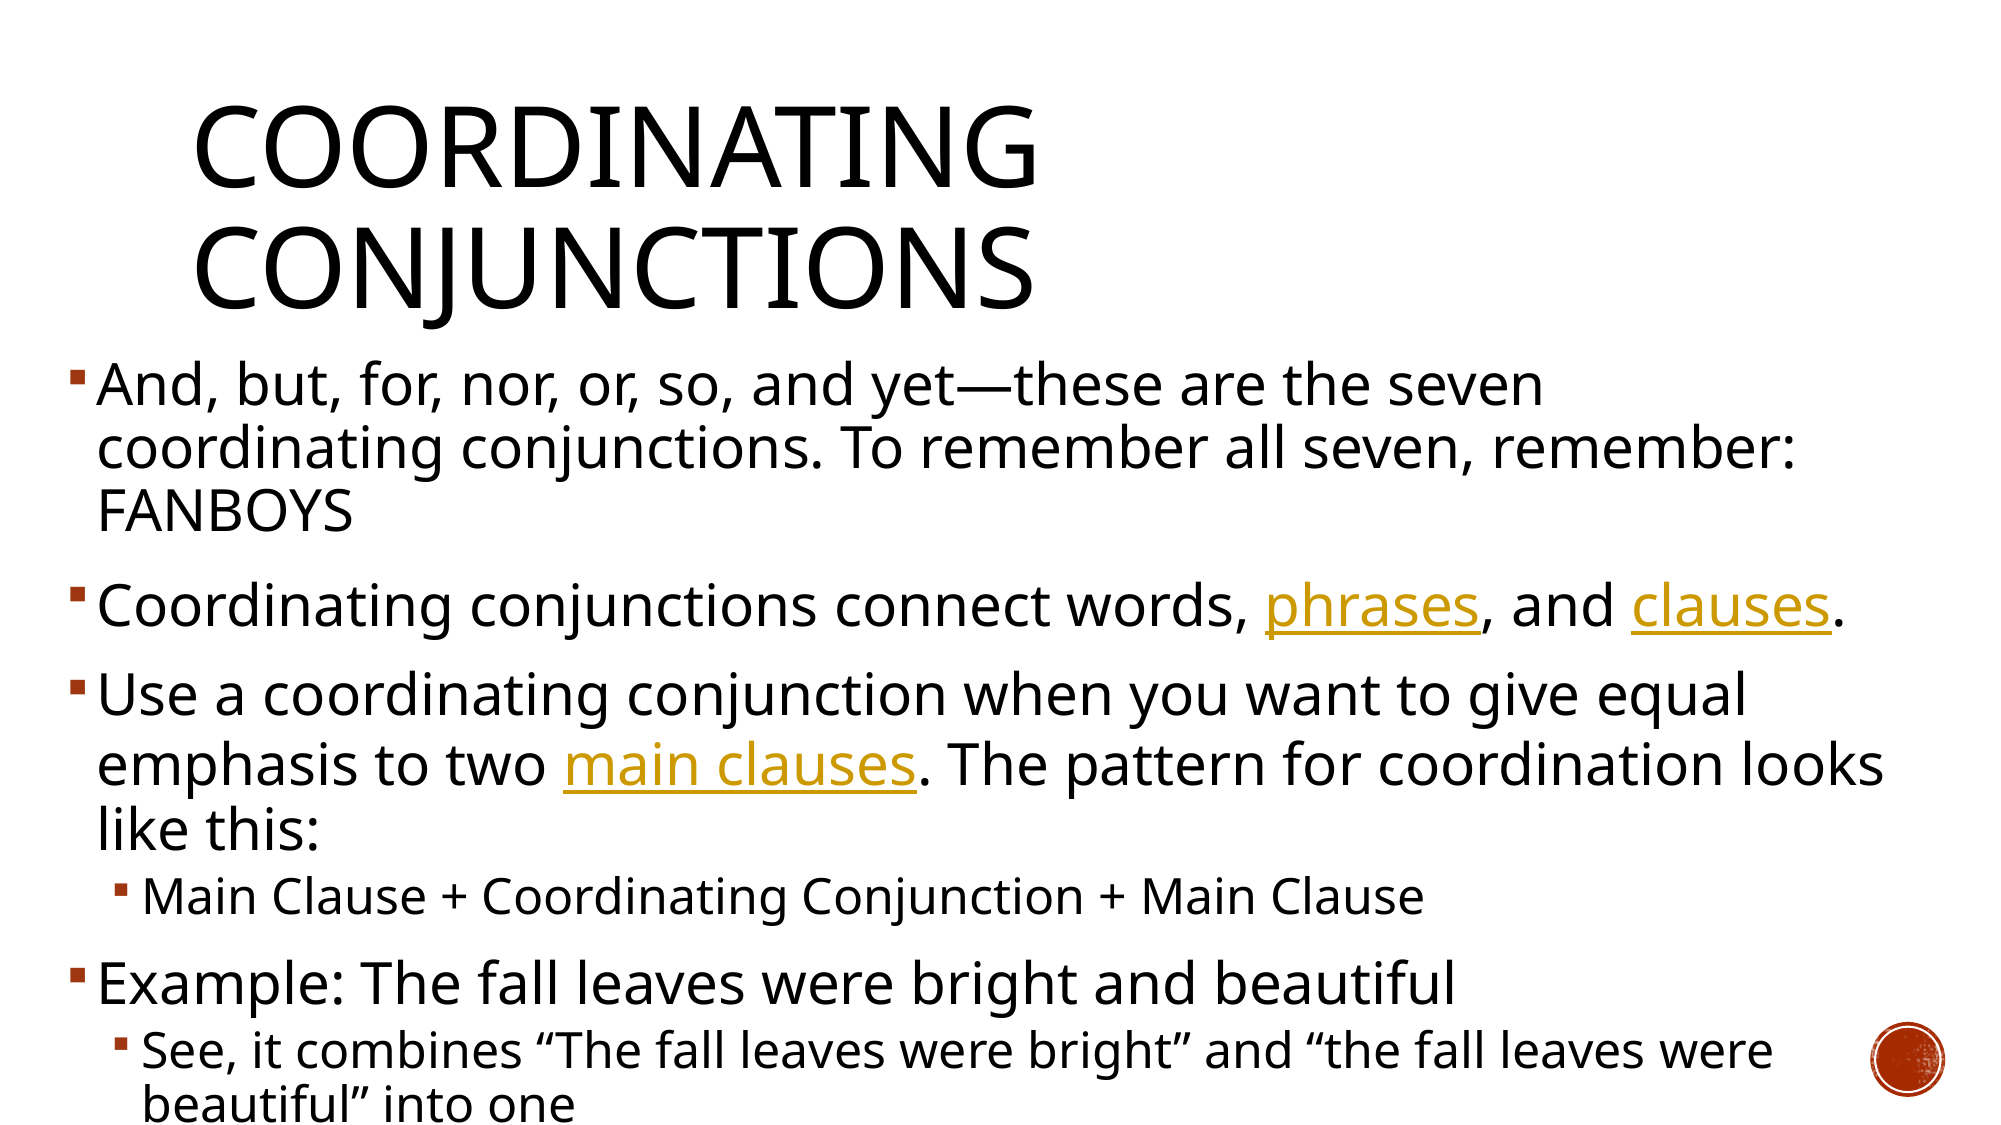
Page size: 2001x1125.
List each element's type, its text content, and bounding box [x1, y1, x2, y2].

title Coordinating Conjunctions [175, 79, 1826, 344]
list And, but, for, nor, or, so, and yet—these are the seven coordinating conjunctions. To remember all seven, remember: FANBOYS Coordinating conjunctions connect words, phrases, and clauses. Use a coordinating conjunction when you want to give equal emphasis to two main clauses. The pattern for coordination looks like this: Main Clause + Coordinating Conjunction + Main Clause Example: The fall leaves were bright and beautiful See, it combines “The fall leaves were bright” and “the fall leaves were beautiful” into one [51, 348, 1901, 1106]
